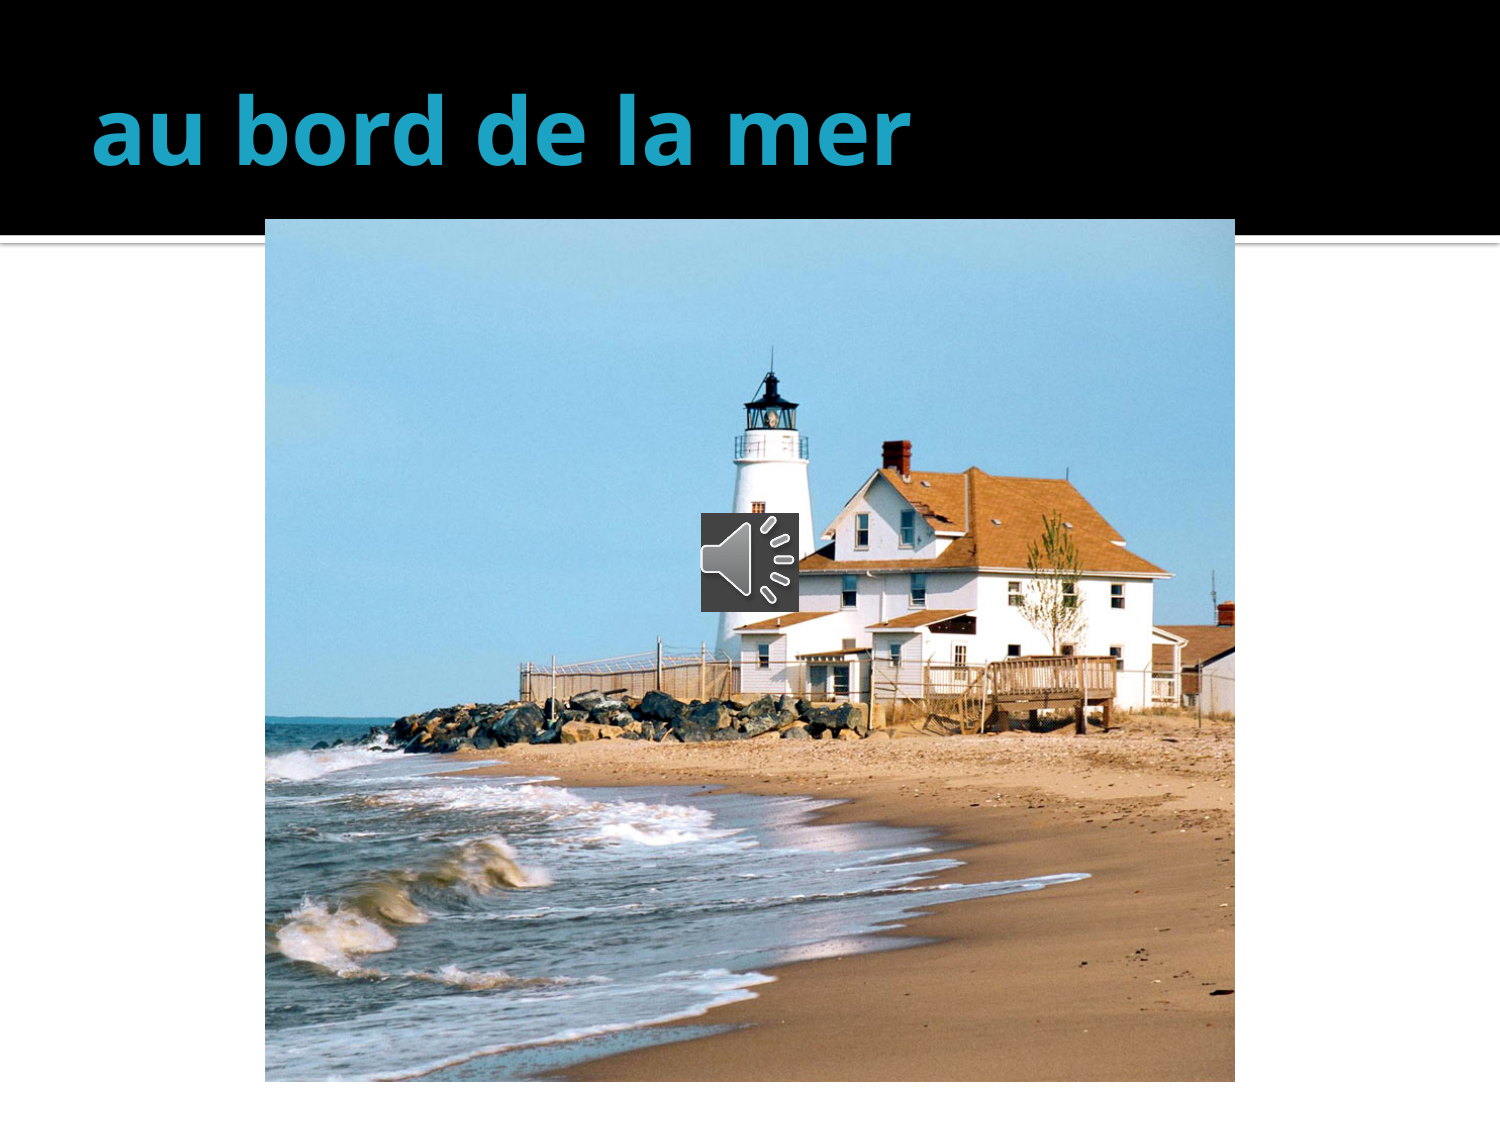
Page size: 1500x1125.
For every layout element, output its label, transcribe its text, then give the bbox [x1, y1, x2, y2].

title au bord de la mer [75, 25, 1425, 231]
picture [265, 219, 1235, 1082]
